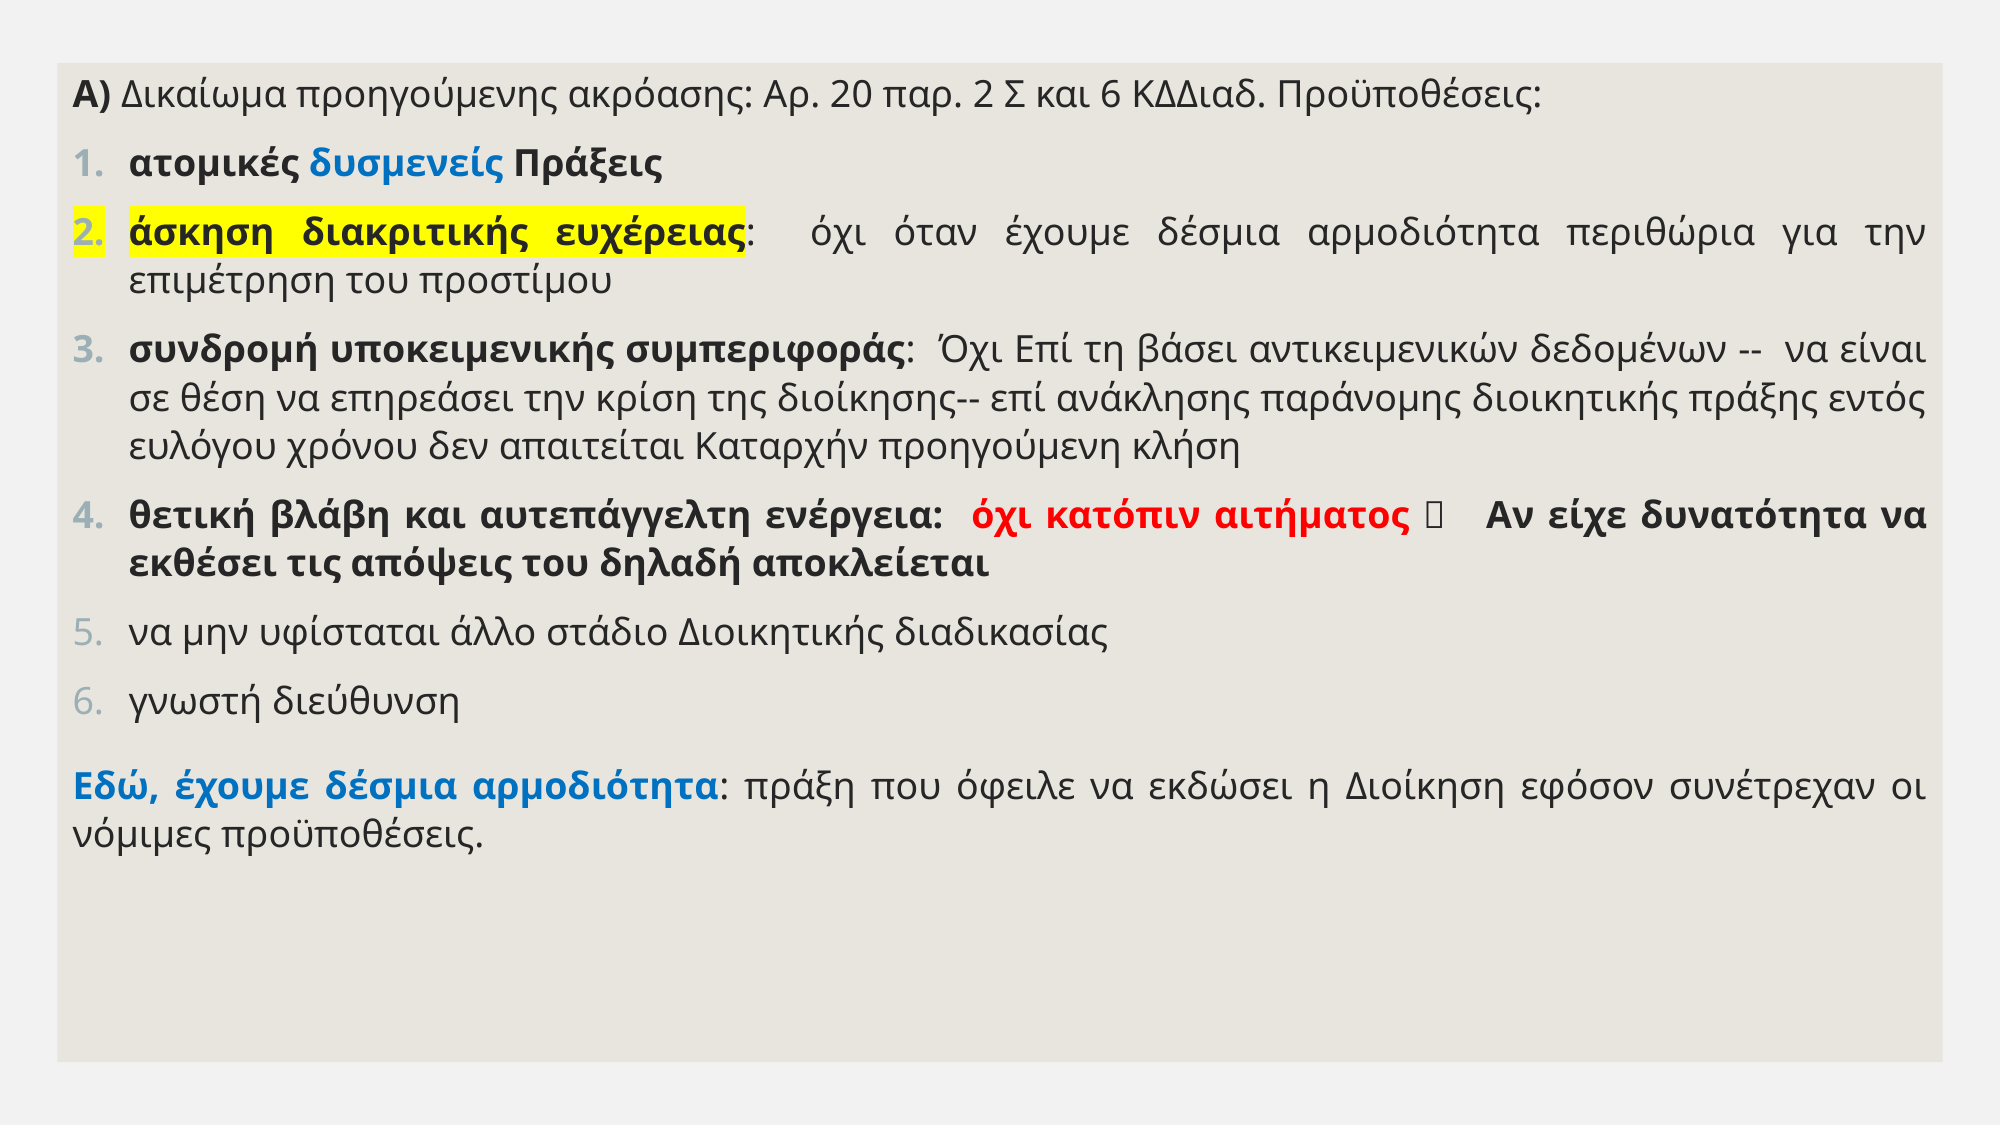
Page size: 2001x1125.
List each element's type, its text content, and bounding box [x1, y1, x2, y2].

list Α) Δικαίωμα προηγούμενης ακρόασης: Αρ. 20 παρ. 2 Σ και 6 ΚΔΔιαδ. Προϋποθέσεις: ατομικές δυσμενείς Πράξεις άσκηση διακριτικής ευχέρειας: όχι όταν έχουμε δέσμια αρμοδιότητα περιθώρια για την επιμέτρηση του προστίμου συνδρομή υποκειμενικής συμπεριφοράς: Όχι Επί τη βάσει αντικειμενικών δεδομένων -- να είναι σε θέση να επηρεάσει την κρίση της διοίκησης-- επί ανάκλησης παράνομης διοικητικής πράξης εντός ευλόγου χρόνου δεν απαιτείται Καταρχήν προηγούμενη κλήση θετική βλάβη και αυτεπάγγελτη ενέργεια: όχι κατόπιν αιτήματος  Αν είχε δυνατότητα να εκθέσει τις απόψεις του δηλαδή αποκλείεται να μην υφίσταται άλλο στάδιο Διοικητικής διαδικασίας γνωστή διεύθυνση Εδώ, έχουμε δέσμια αρμοδιότητα: πράξη που όφειλε να εκδώσει η Διοίκηση εφόσον συνέτρεχαν οι νόμιμες προϋποθέσεις. [57, 62, 1943, 1063]
